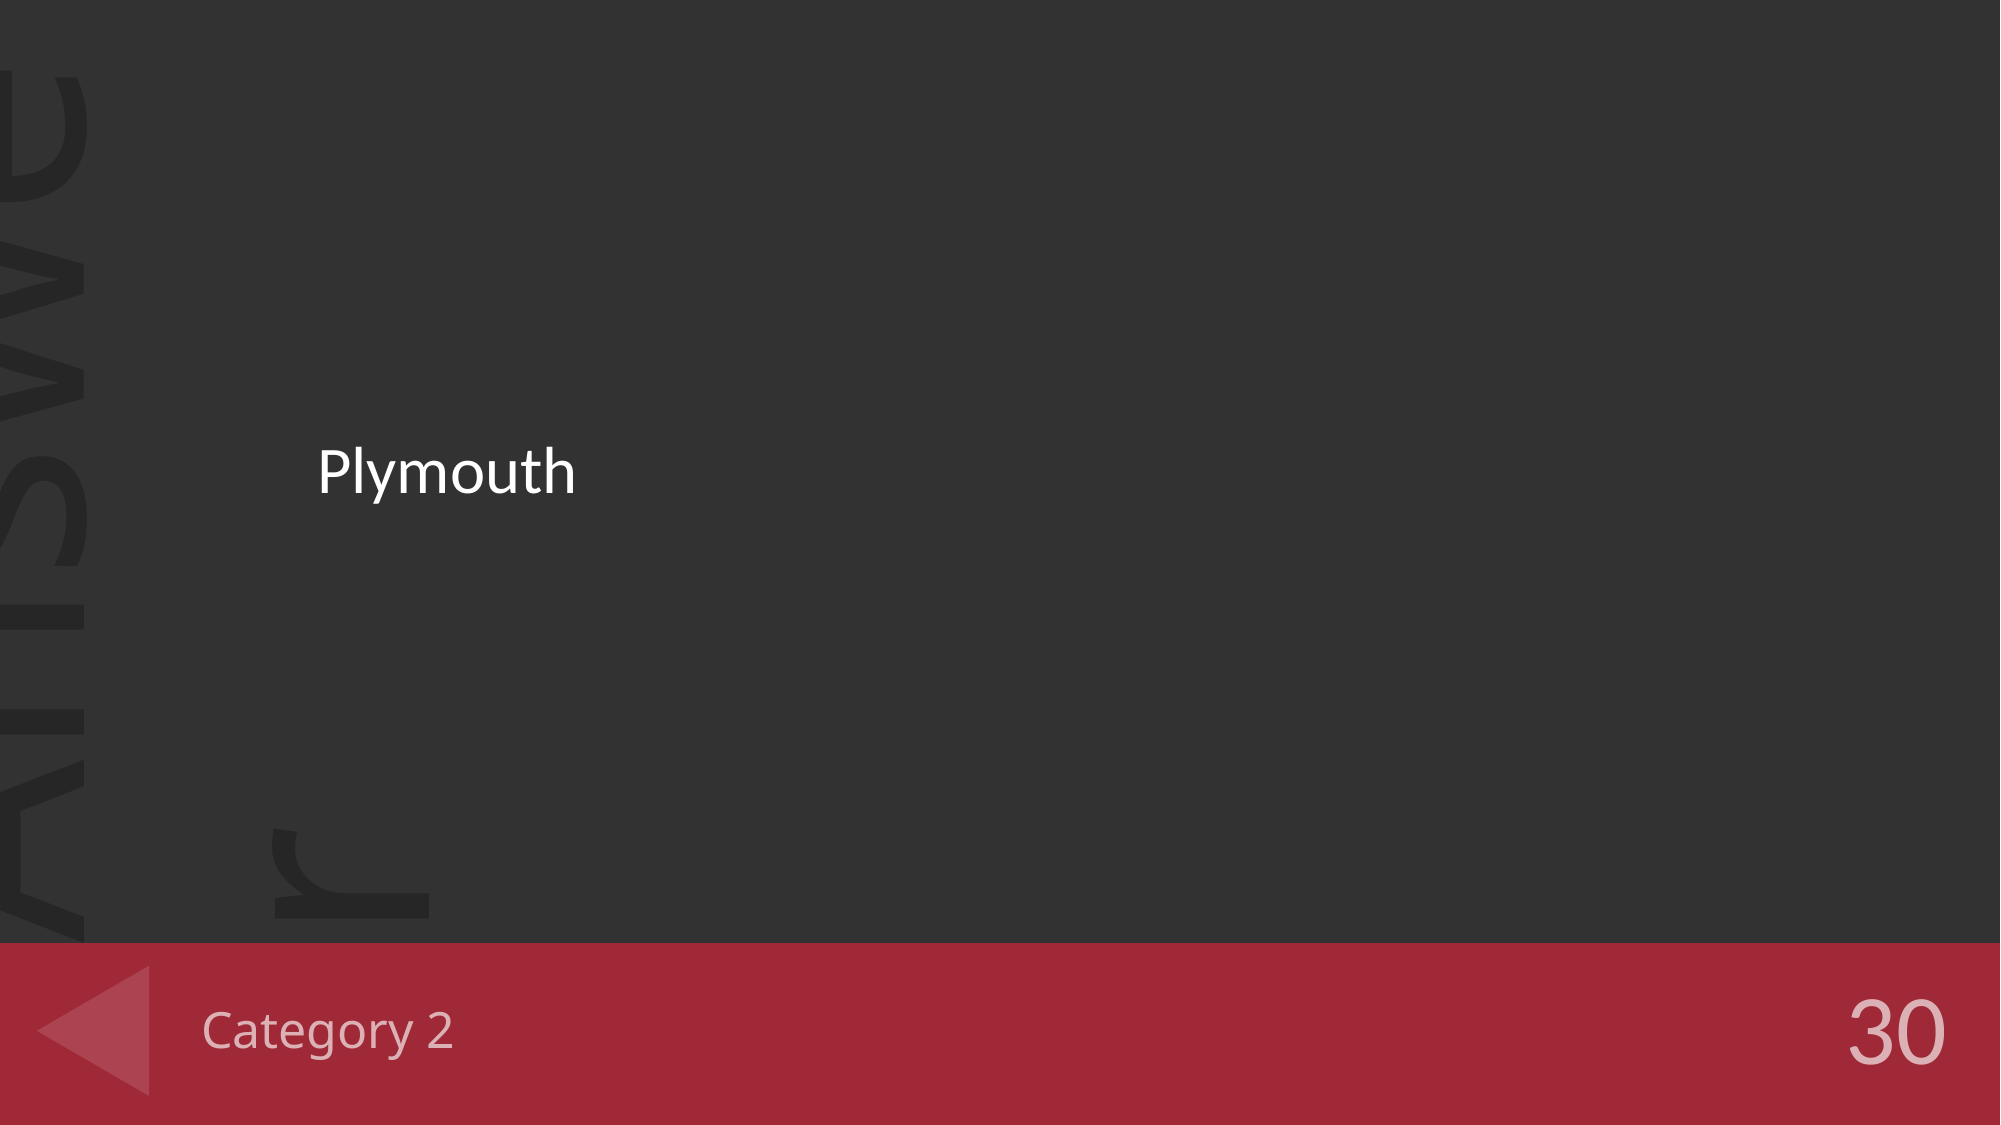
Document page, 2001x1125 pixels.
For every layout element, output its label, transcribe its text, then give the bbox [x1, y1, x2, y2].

list 30 [1494, 967, 1963, 1097]
title Category 2 [185, 967, 1494, 1097]
list Plymouth [302, 307, 1760, 636]
